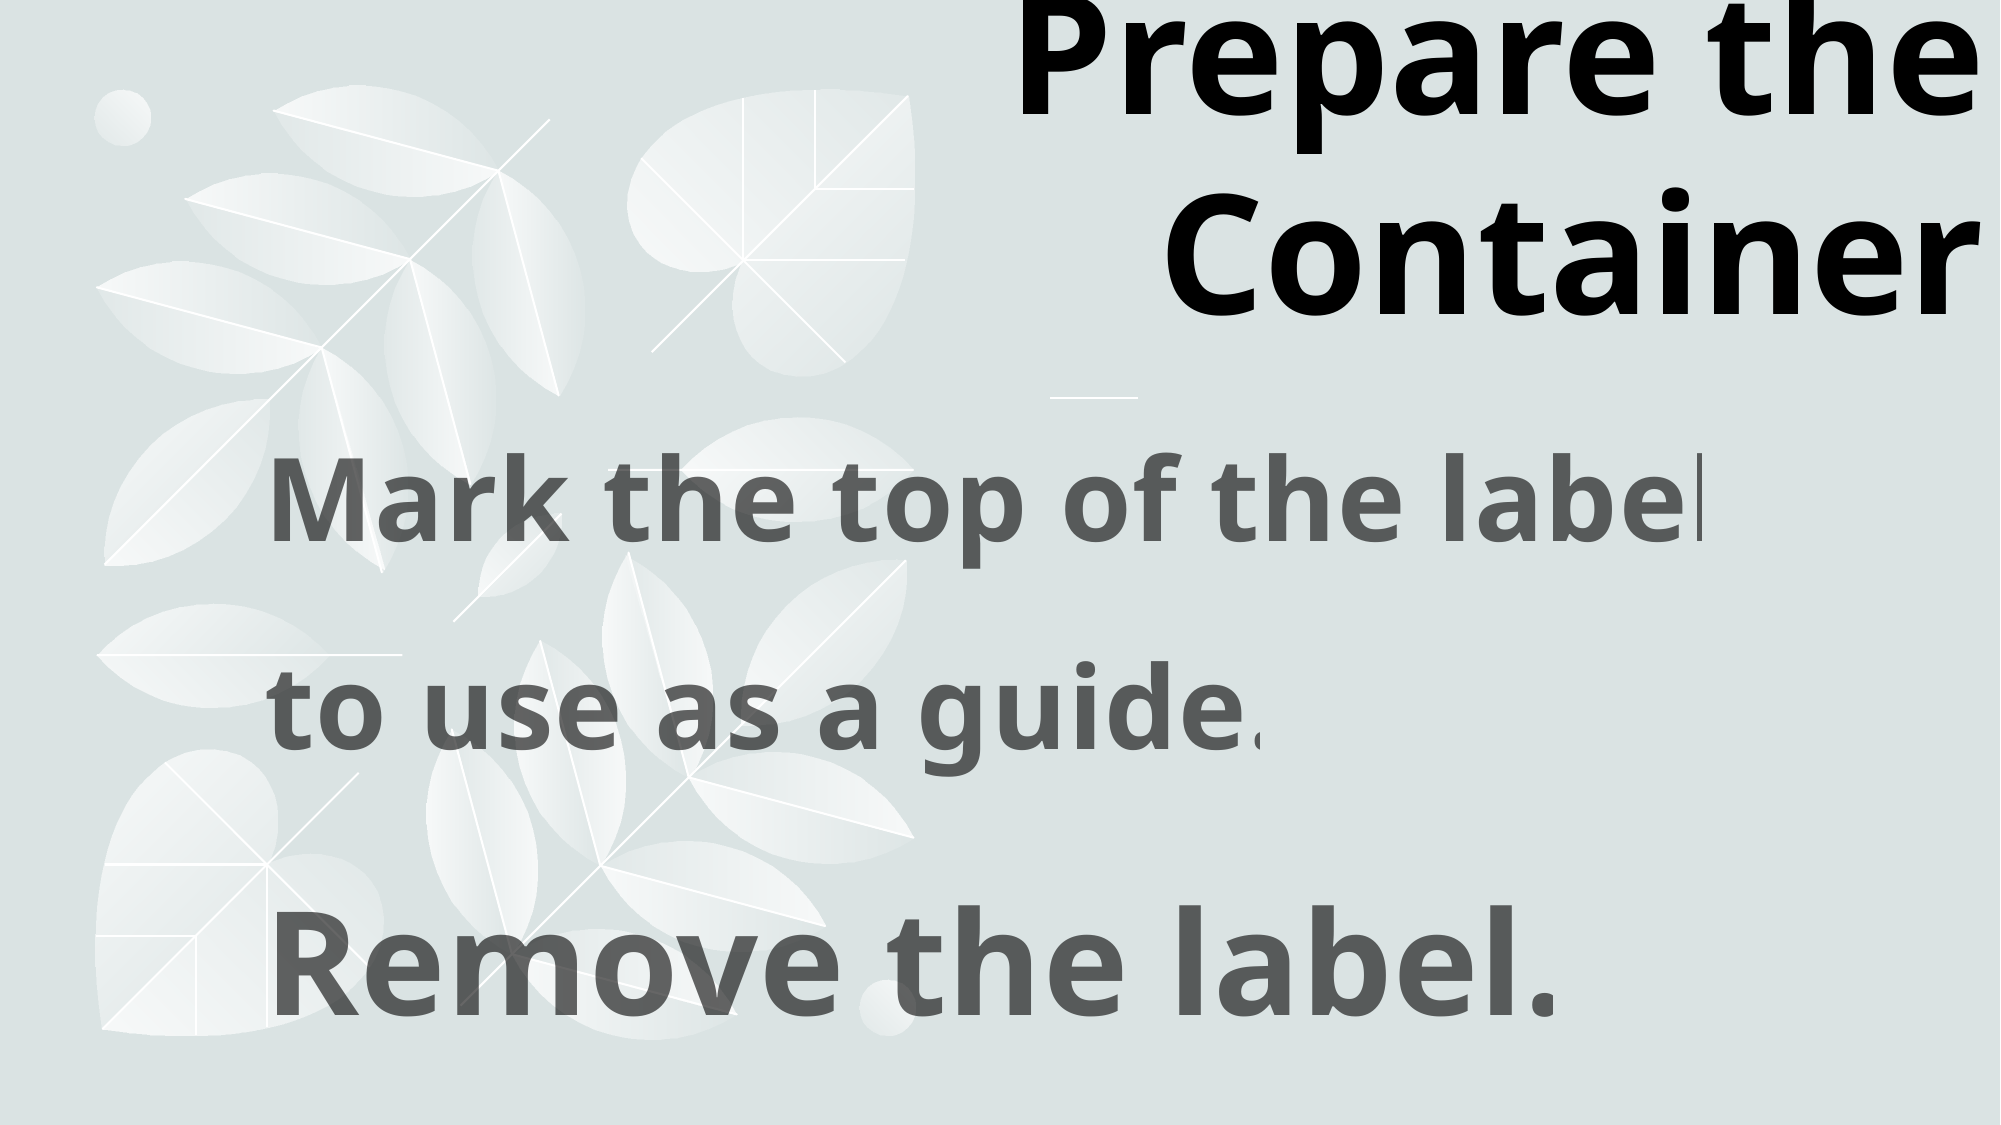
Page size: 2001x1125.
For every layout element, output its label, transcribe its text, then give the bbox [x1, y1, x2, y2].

title Prepare the Container [363, 5, 2000, 290]
list Mark the top of the label to use as a guide. Remove the label. [249, 348, 1886, 1061]
